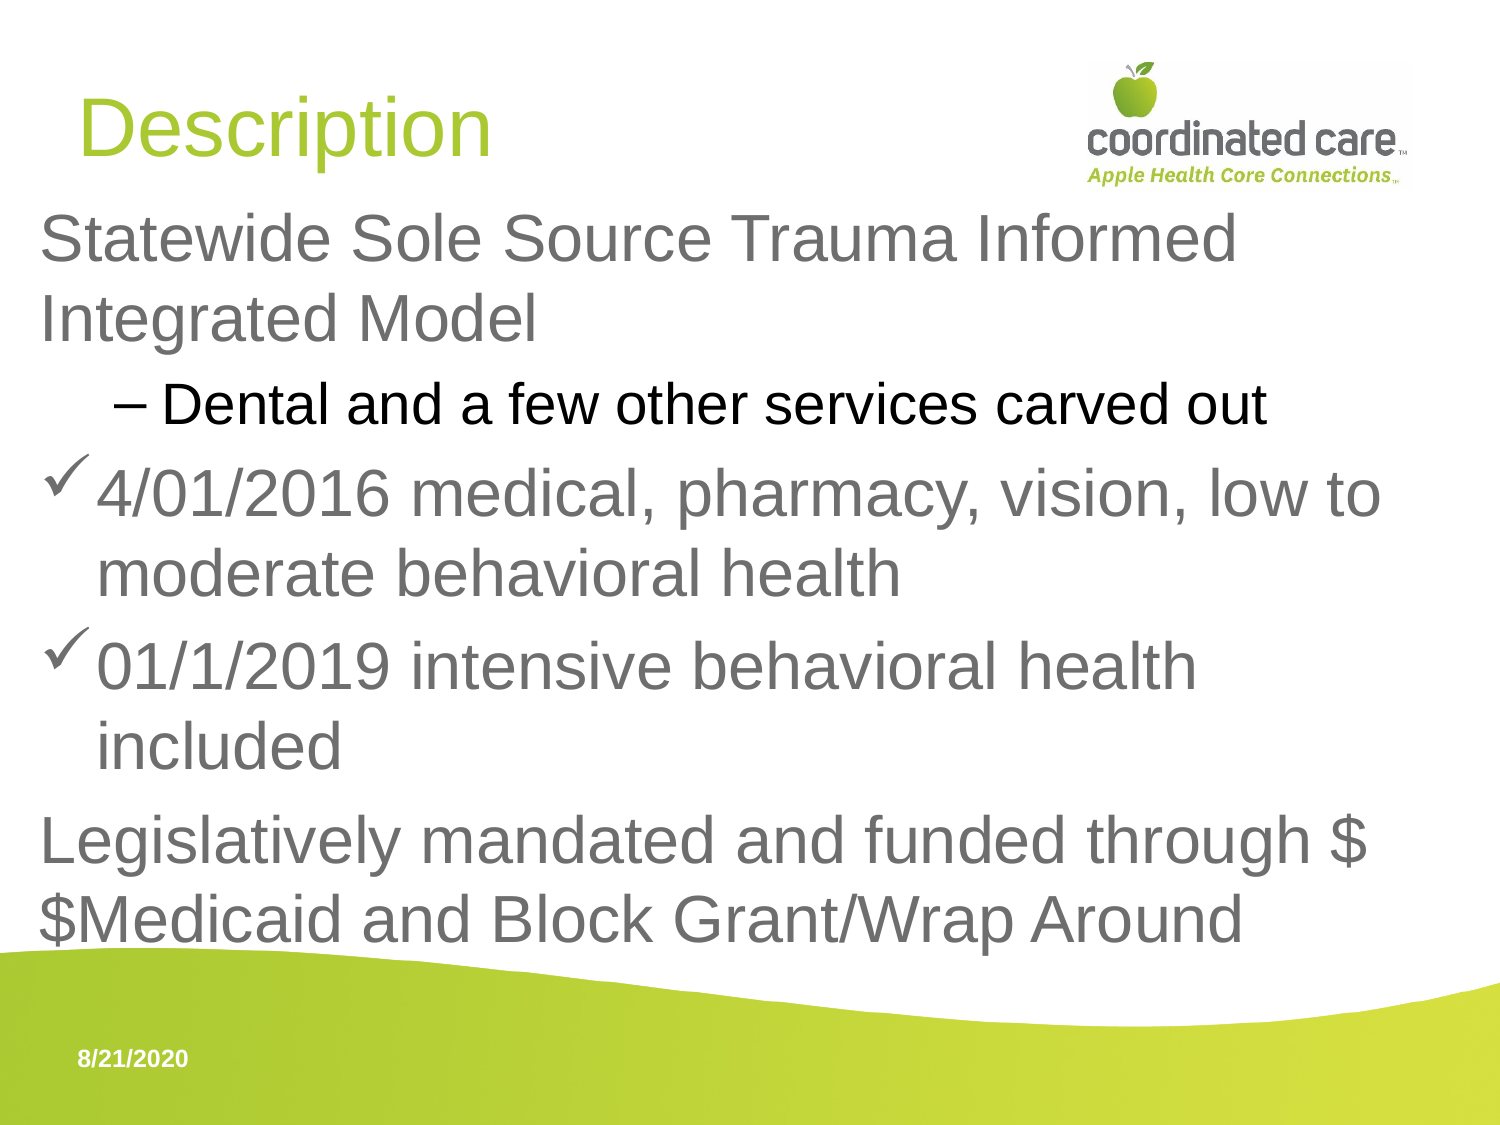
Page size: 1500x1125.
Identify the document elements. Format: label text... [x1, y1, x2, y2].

title Description [62, 66, 1000, 167]
picture [0, 920, 1500, 1125]
picture [1087, 62, 1412, 187]
list Statewide Sole Source Trauma Informed Integrated Model Dental and a few other services carved out 4/01/2016 medical, pharmacy, vision, low to moderate behavioral health 01/1/2019 intensive behavioral health included Legislatively mandated and funded through $$Medicaid and Block Grant/Wrap Around [24, 187, 1413, 975]
